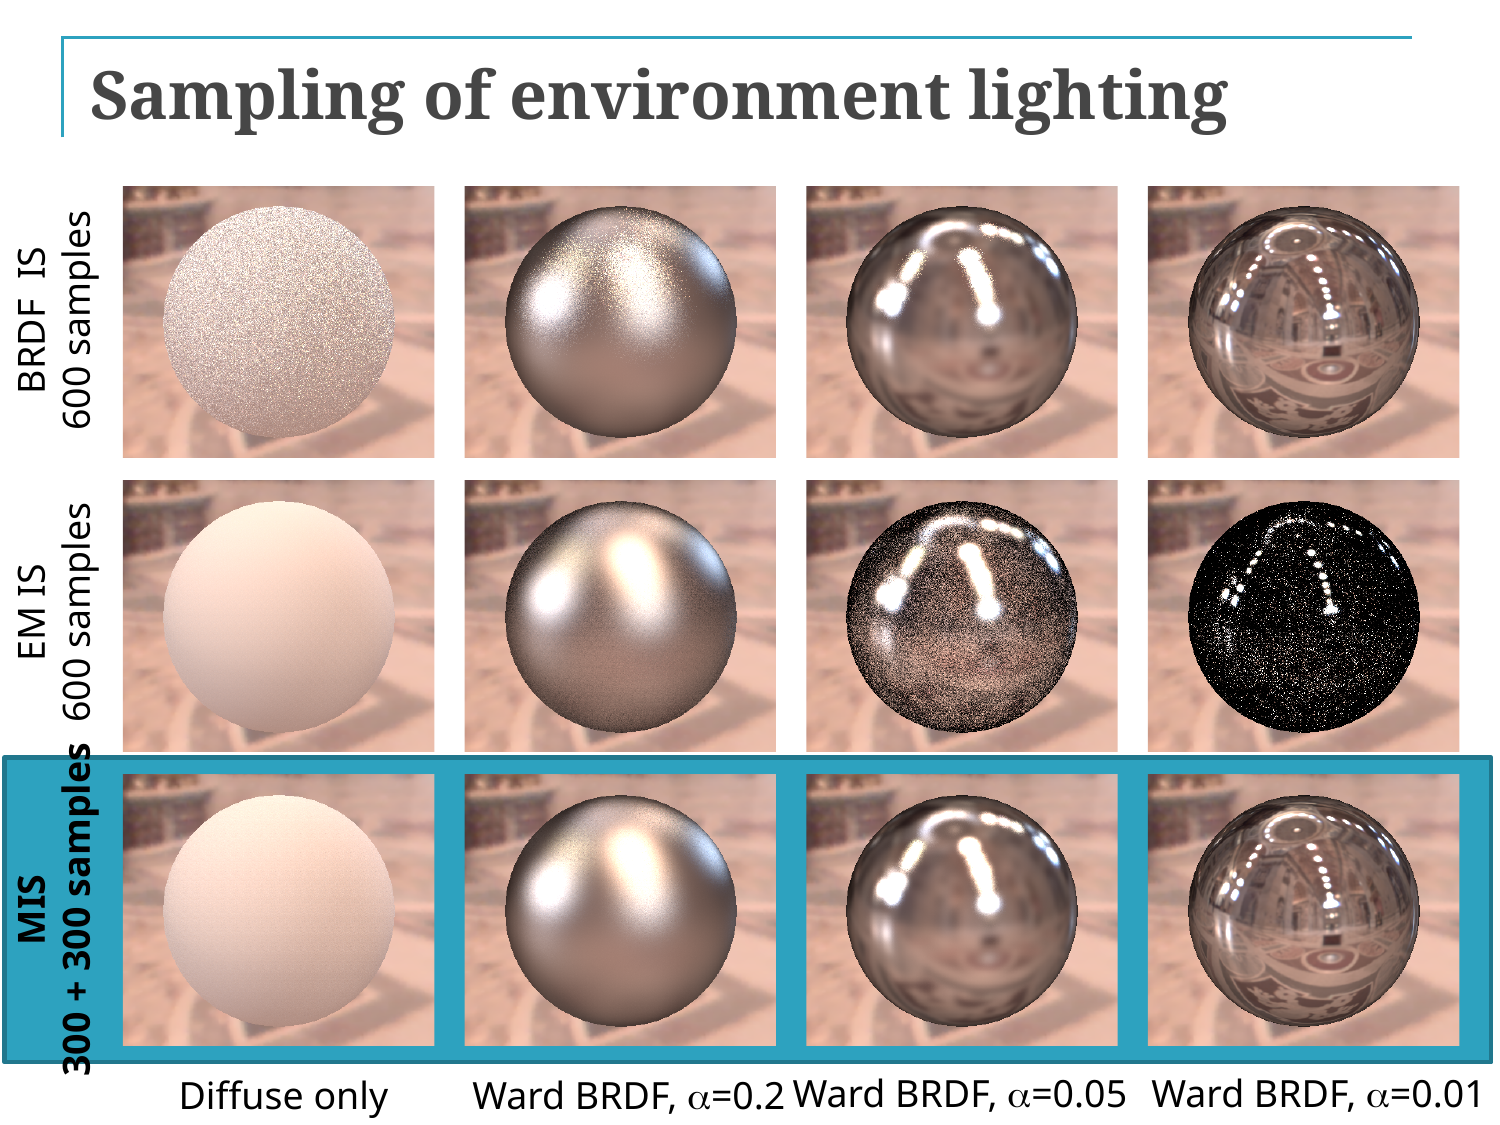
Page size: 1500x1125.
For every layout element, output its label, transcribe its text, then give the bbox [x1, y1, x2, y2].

picture [464, 186, 777, 458]
picture [1147, 186, 1460, 458]
picture [1147, 480, 1460, 748]
text_box Ward BRDF, a=0.05 [777, 1080, 1136, 1123]
picture [122, 480, 435, 748]
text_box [0, 748, 1492, 1071]
text_box Ward BRDF, a=0.2 [457, 1080, 801, 1125]
text_box BRDF IS 600 samples [0, 195, 105, 446]
text_box Diffuse only [163, 1080, 404, 1125]
picture [806, 186, 1118, 458]
picture [122, 186, 435, 458]
picture [806, 480, 1118, 748]
text_box EM IS 600 samples [0, 487, 105, 738]
title Sampling of environment lighting [74, 45, 1426, 233]
text_box Ward BRDF, a=0.01 [1136, 1062, 1500, 1123]
picture [464, 480, 777, 748]
